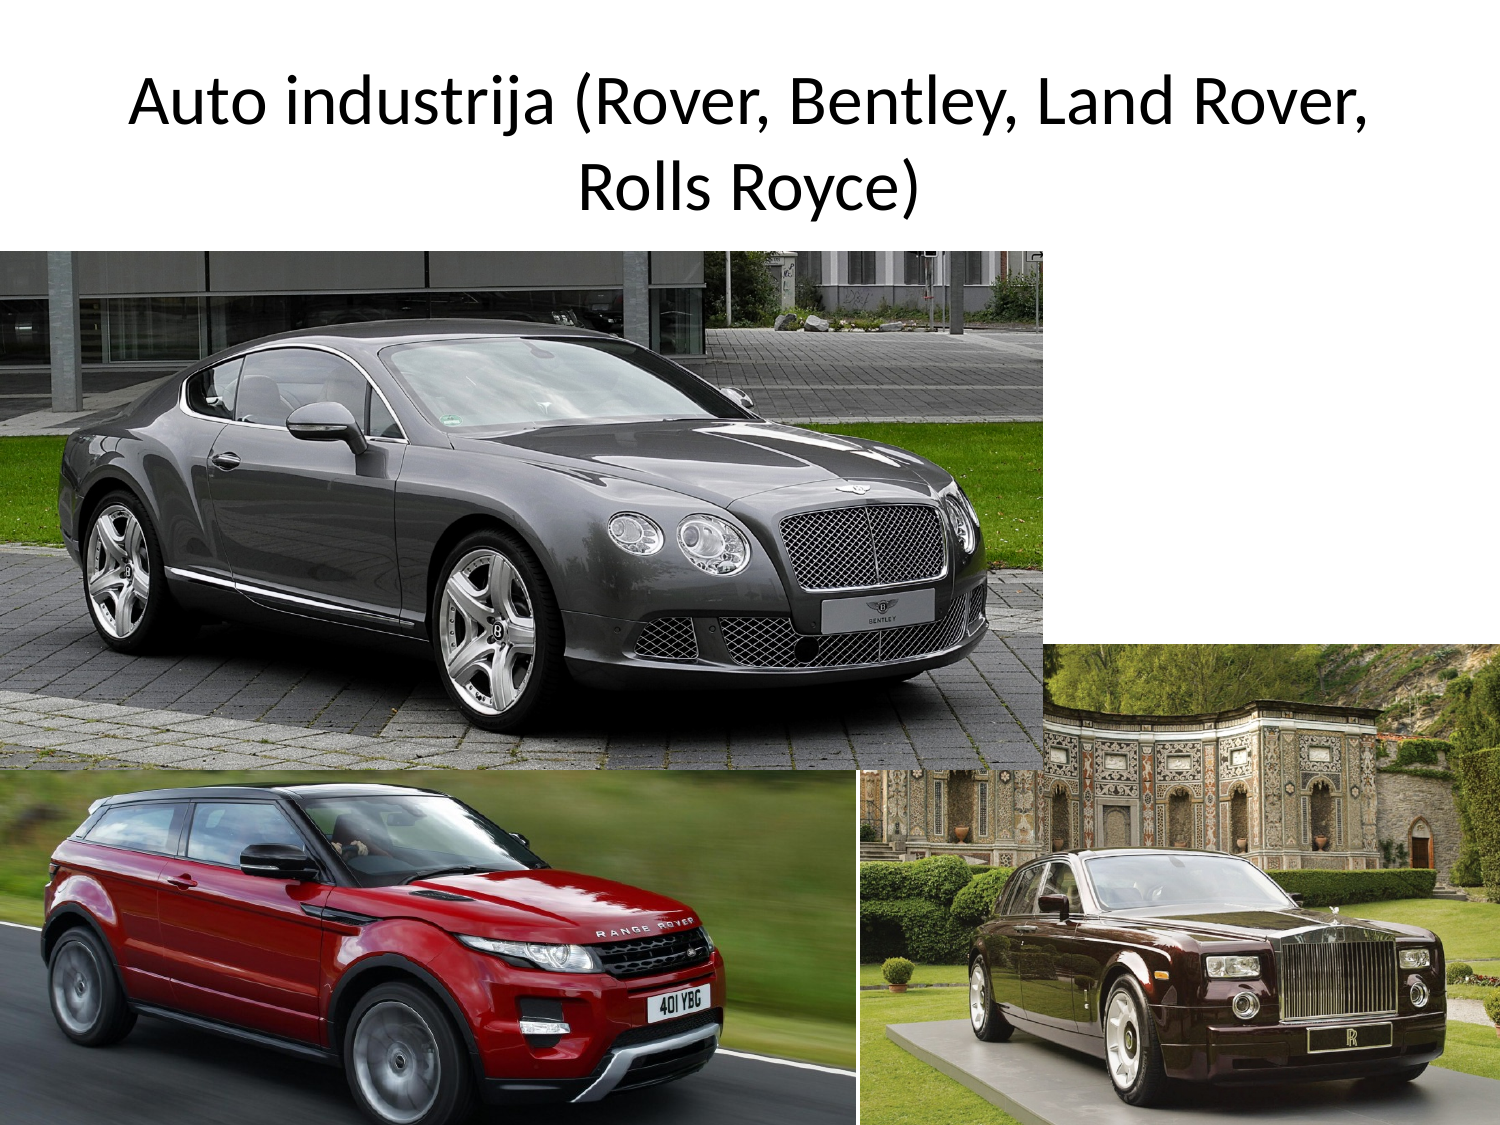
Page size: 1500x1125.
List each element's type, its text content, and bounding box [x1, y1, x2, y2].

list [0, 251, 1044, 770]
title Auto industrija (Rover, Bentley, Land Rover, Rolls Royce) [75, 45, 1425, 233]
picture [859, 644, 1500, 1125]
picture [0, 770, 856, 1125]
